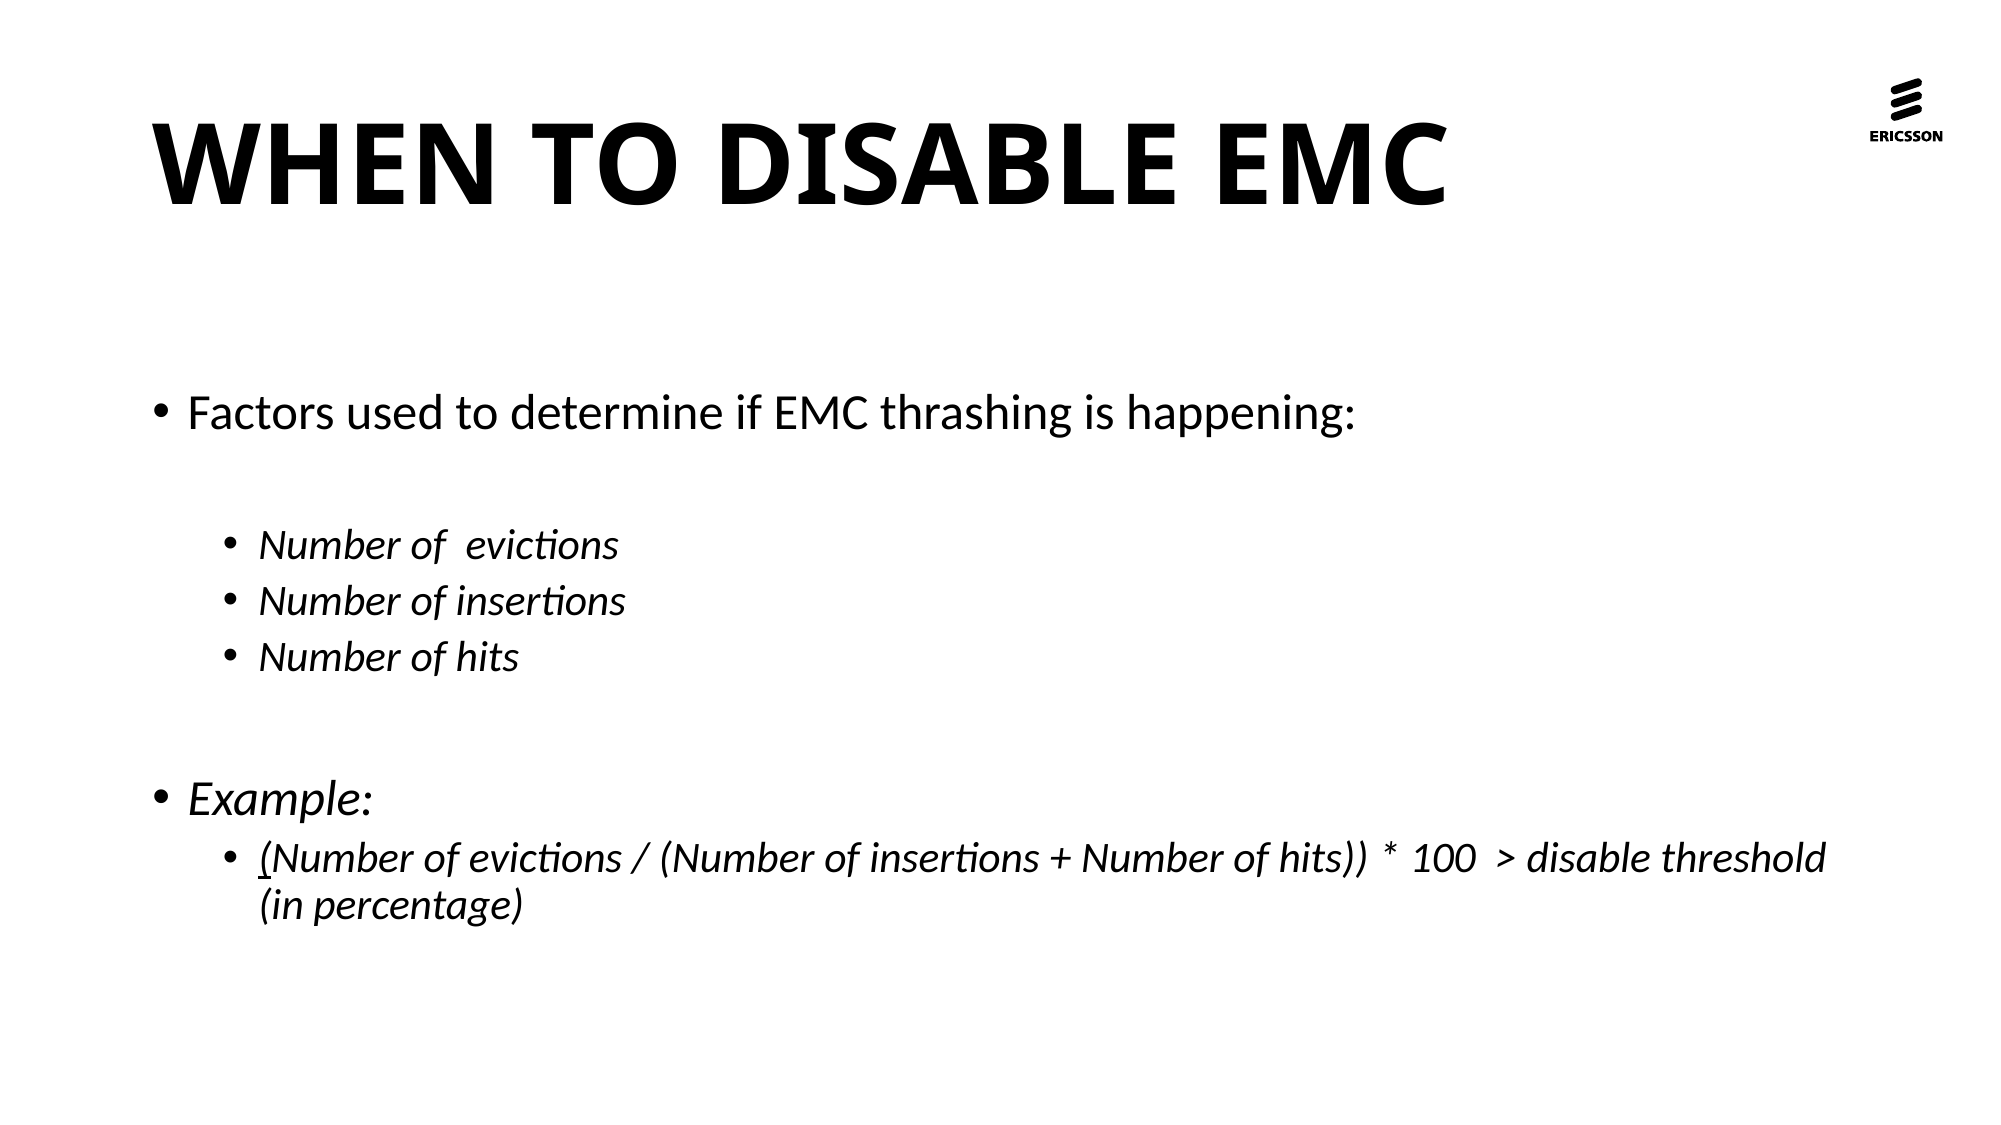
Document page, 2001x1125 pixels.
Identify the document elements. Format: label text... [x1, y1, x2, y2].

title WHEN TO DISABLE EMC [137, 59, 1863, 278]
list Factors used to determine if EMC thrashing is happening: Number of evictions Number of insertions Number of hits Example: (Number of evictions / (Number of insertions + Number of hits)) * 100 > disable threshold (in percentage) [137, 299, 1863, 1014]
picture [1866, 70, 1946, 150]
